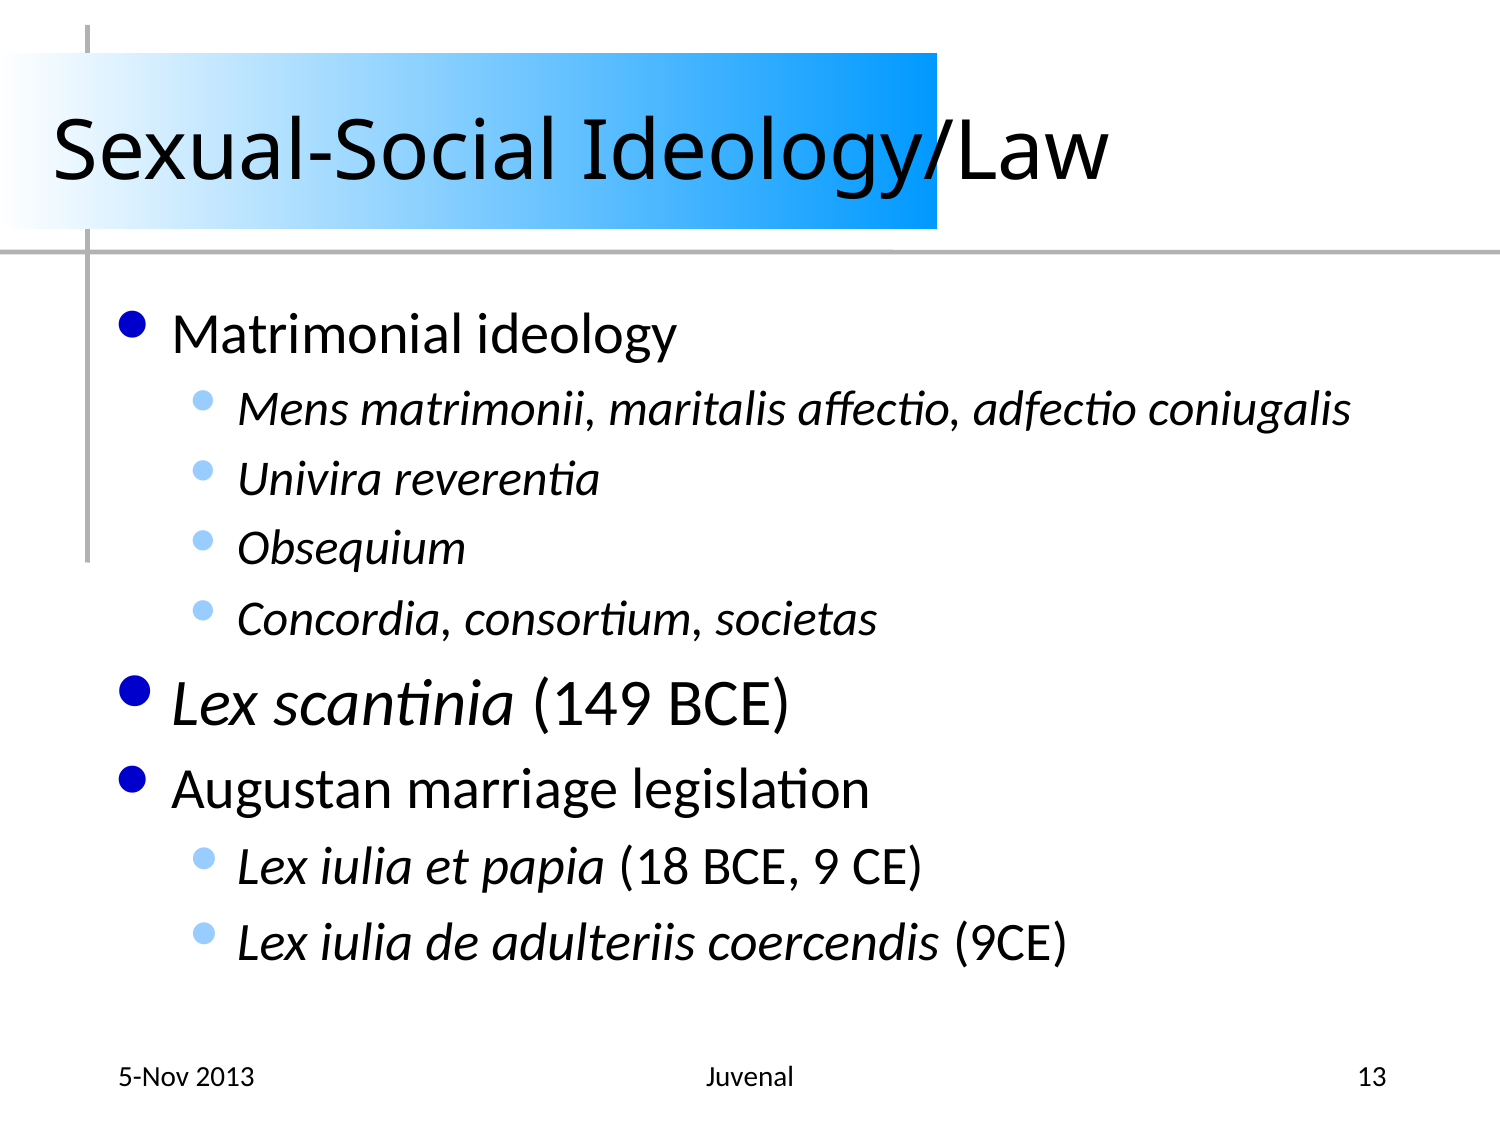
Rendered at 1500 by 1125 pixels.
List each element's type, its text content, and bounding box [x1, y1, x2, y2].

title Sexual-Social Ideology/Law [37, 70, 1401, 221]
list Matrimonial ideology Mens matrimonii, maritalis affectio, adfectio coniugalis Univira reverentia Obsequium Concordia, consortium, societas Lex scantinia (149 BCE) Augustan marriage legislation Lex iulia et papia (18 BCE, 9 CE) Lex iulia de adulteriis coercendis (9CE) [99, 287, 1400, 1025]
footer Juvenal [512, 1025, 988, 1100]
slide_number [103, 1025, 454, 1100]
slide_number 13 [1051, 1025, 1402, 1100]
